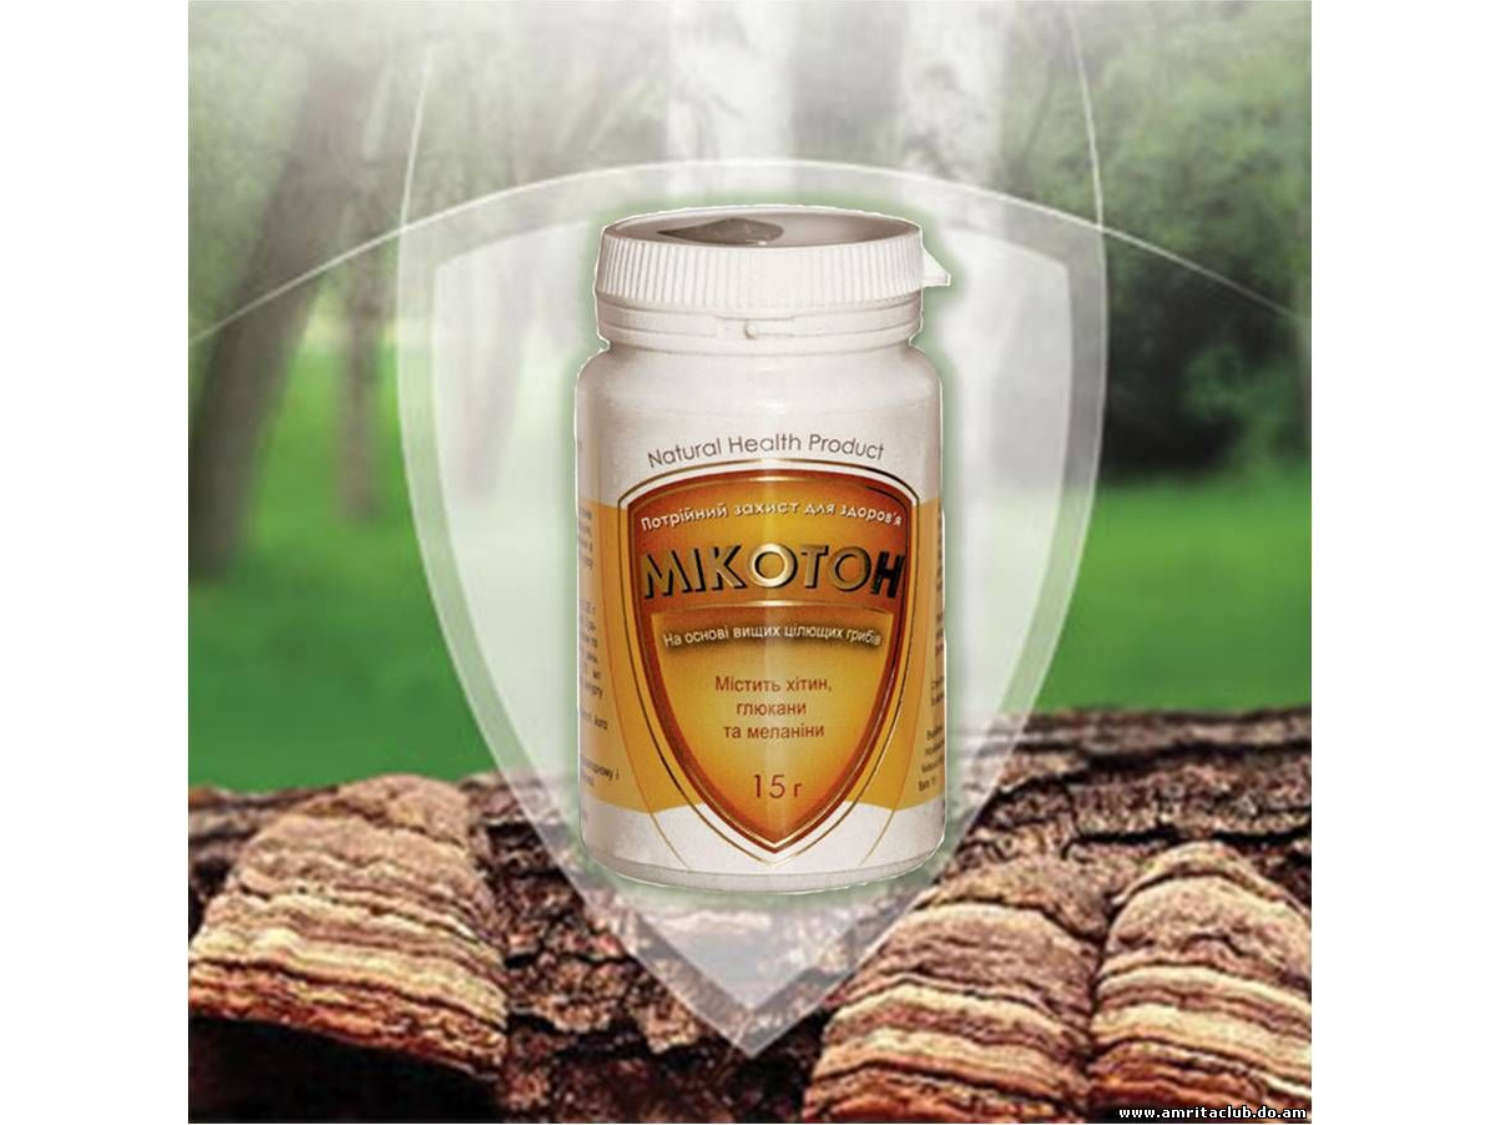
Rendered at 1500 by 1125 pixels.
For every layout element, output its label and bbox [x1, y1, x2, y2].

picture [187, 0, 1313, 1125]
